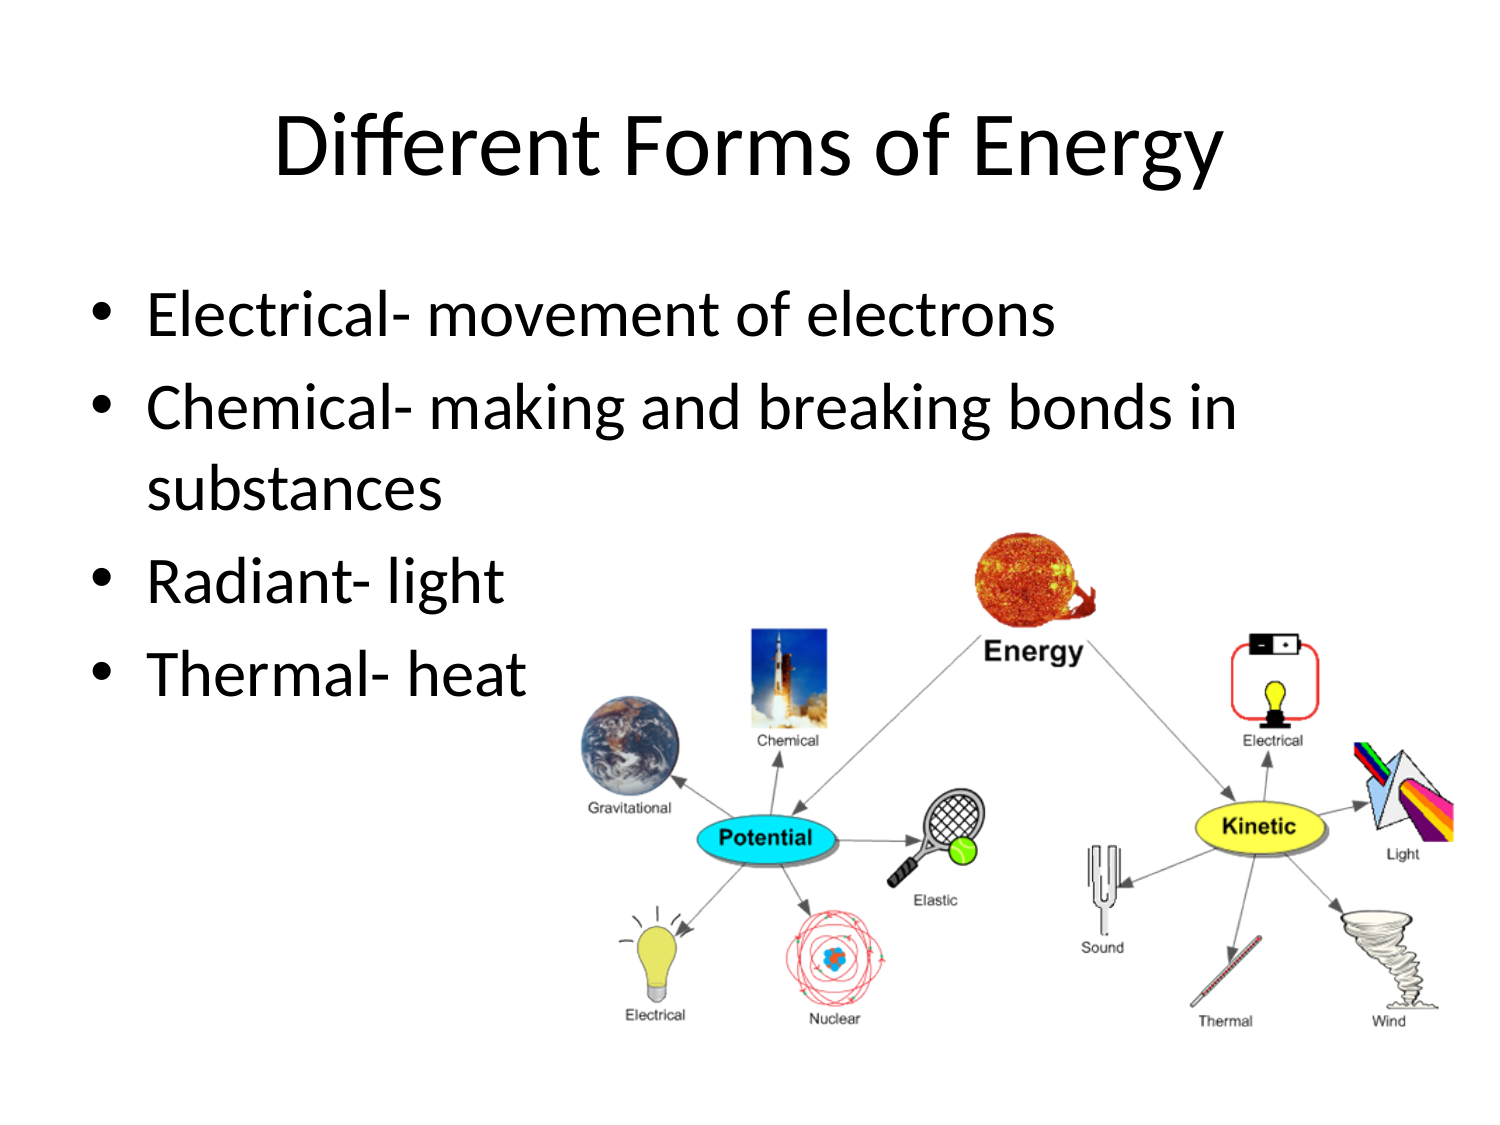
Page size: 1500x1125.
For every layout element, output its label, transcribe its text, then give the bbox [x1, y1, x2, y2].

title Different Forms of Energy [75, 45, 1425, 233]
list Electrical- movement of electrons Chemical- making and breaking bonds in substances Radiant- light Thermal- heat [75, 262, 1425, 1005]
picture [574, 524, 1460, 1038]
